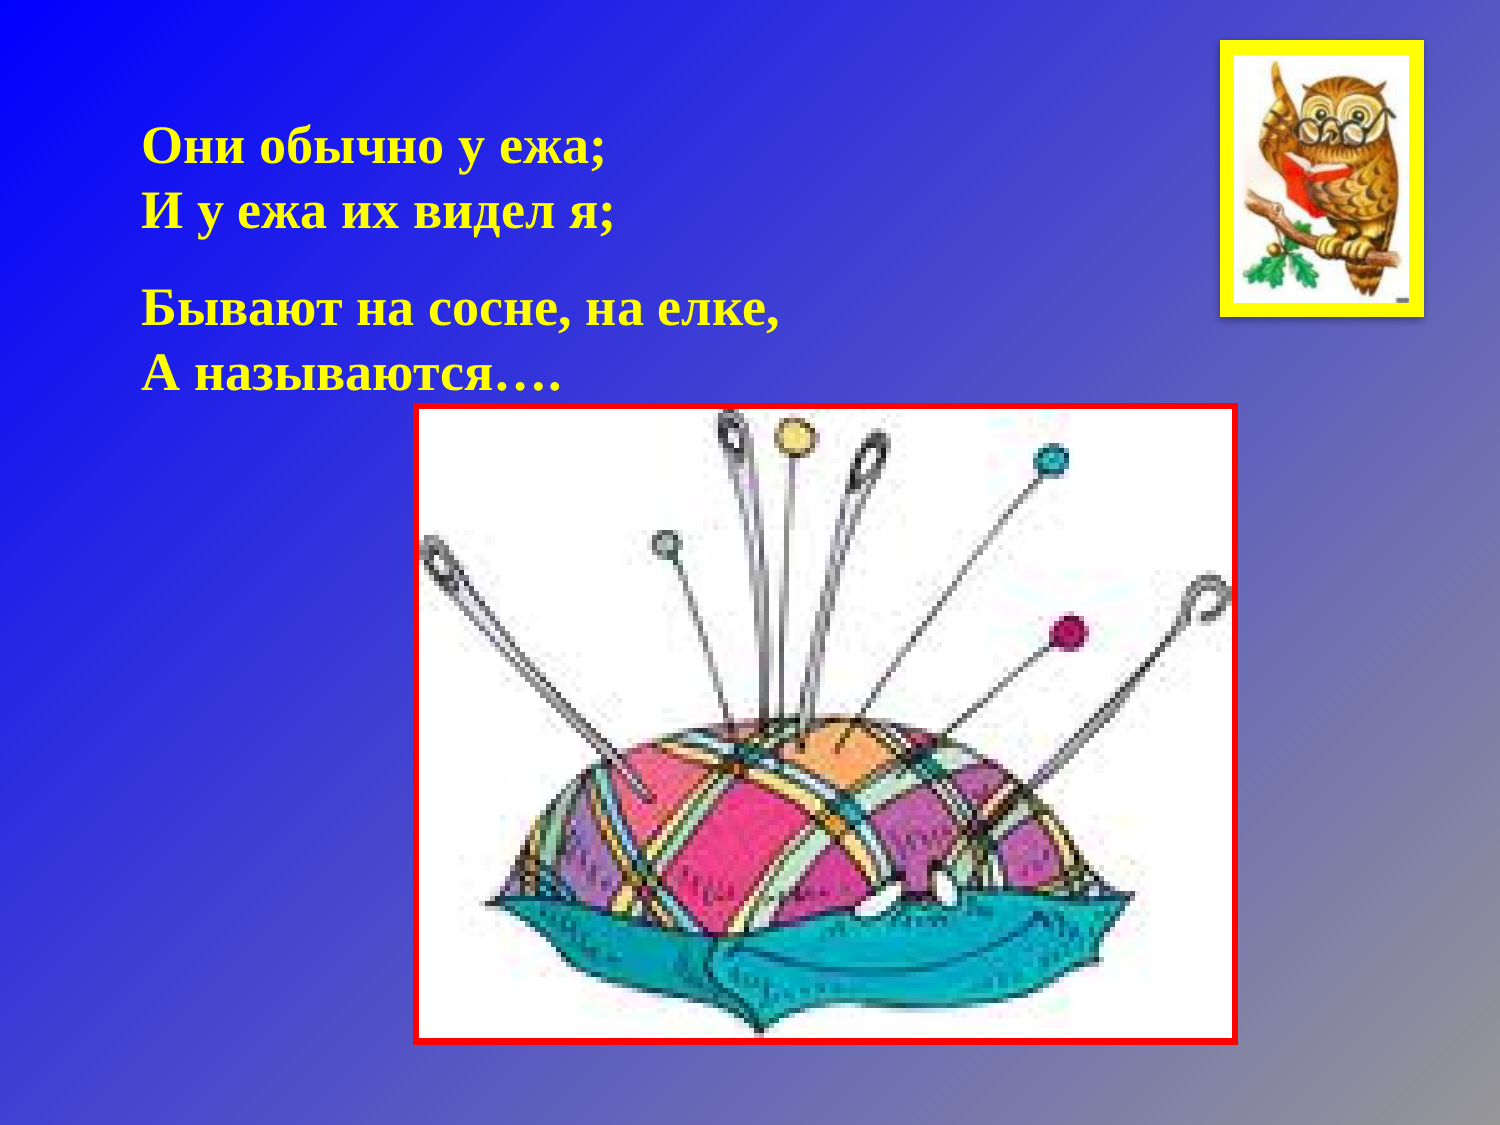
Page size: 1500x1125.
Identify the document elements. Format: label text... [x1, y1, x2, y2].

picture [1234, 54, 1410, 304]
picture [418, 408, 1232, 1039]
text_box Они обычно у ежа; И у ежа их видел я; Бывают на сосне, на елке, А называются…. [126, 101, 796, 409]
